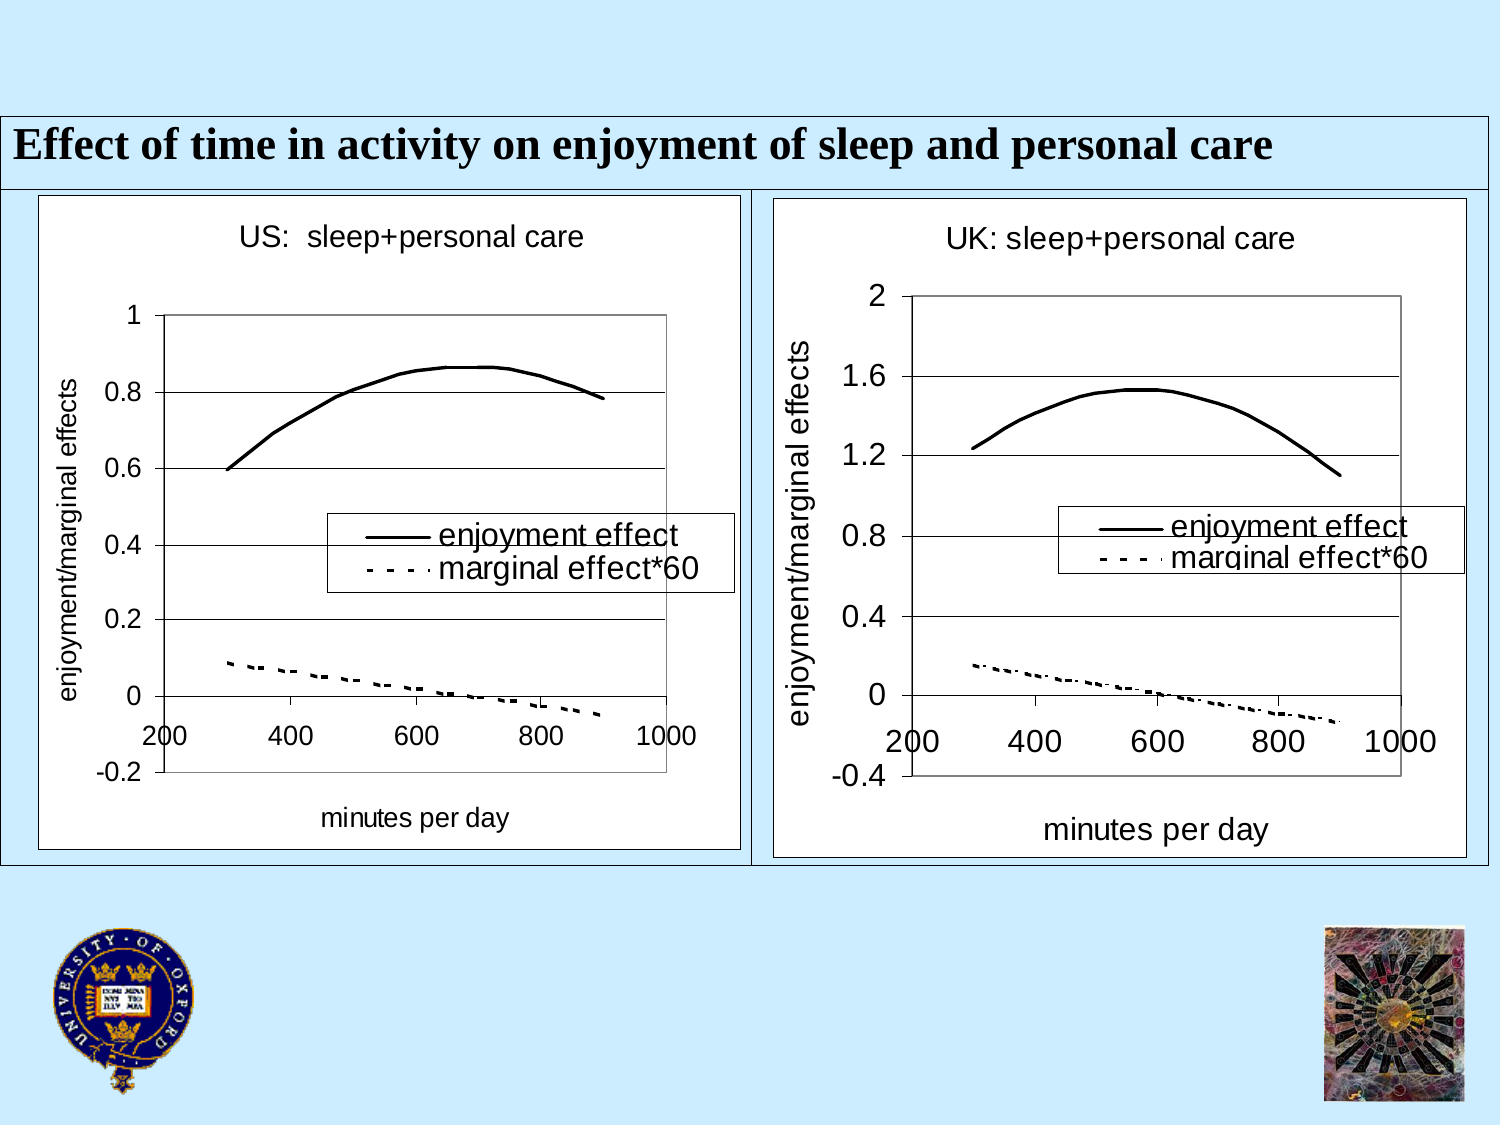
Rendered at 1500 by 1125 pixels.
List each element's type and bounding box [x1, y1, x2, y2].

list [0, 115, 1491, 975]
picture [53, 984, 194, 1096]
picture [1323, 925, 1466, 1102]
text_box [29, 186, 751, 858]
